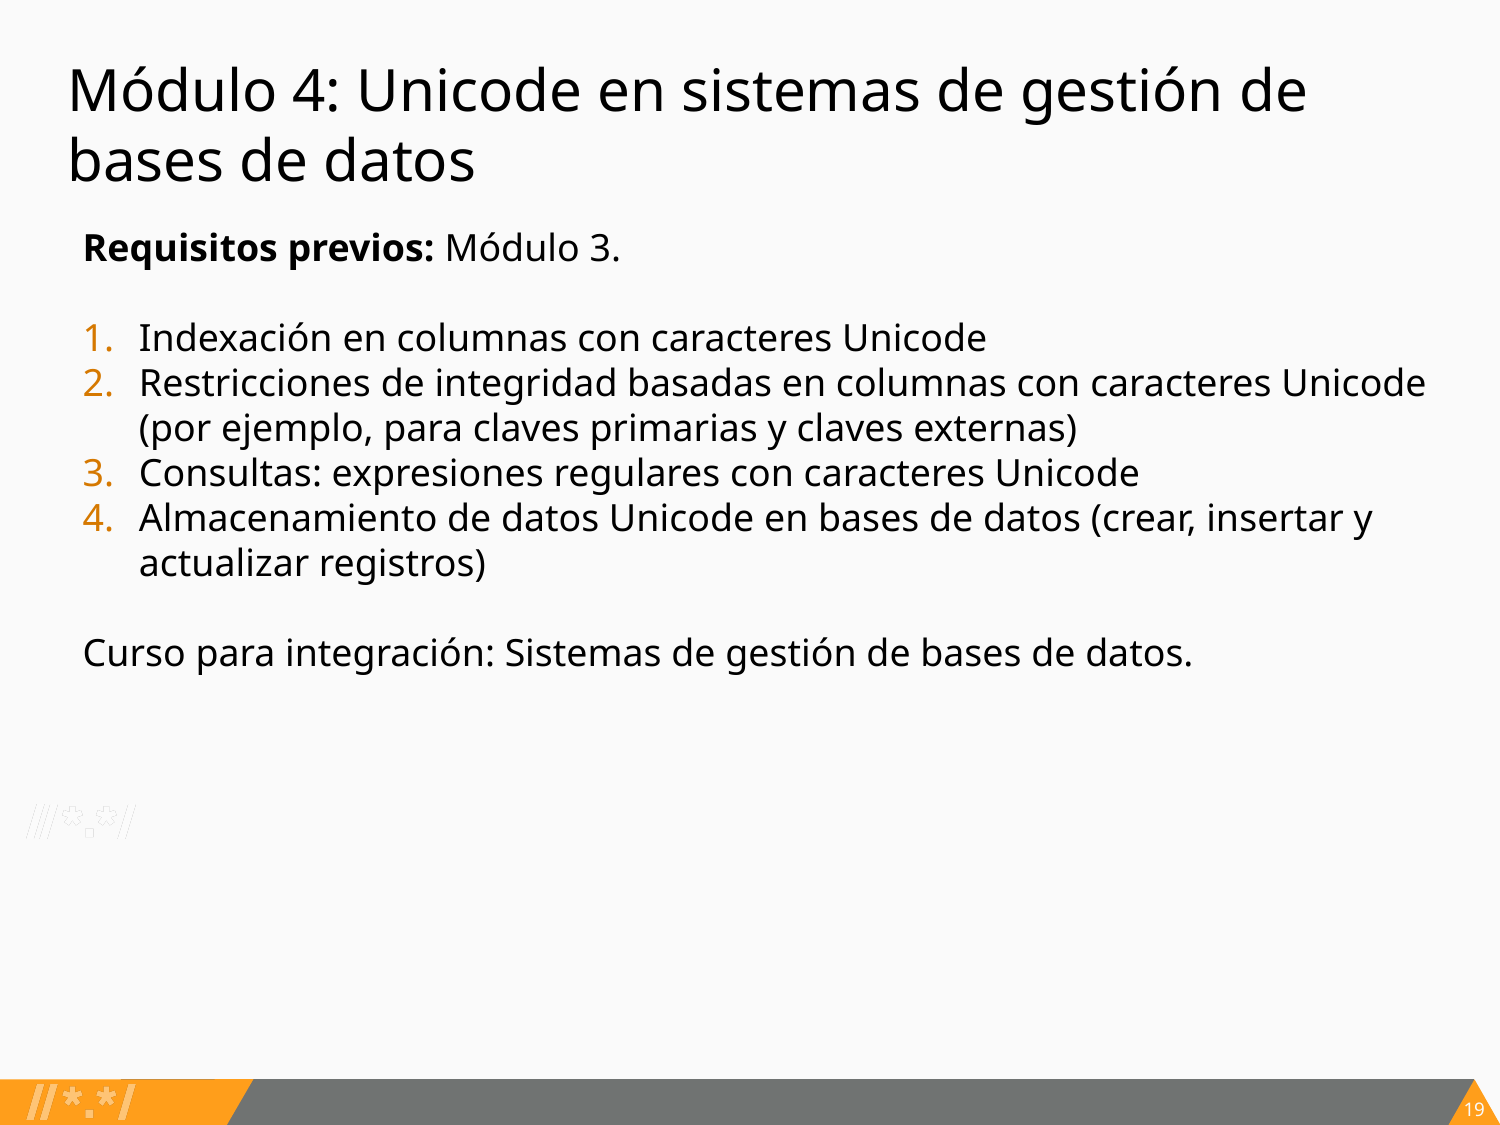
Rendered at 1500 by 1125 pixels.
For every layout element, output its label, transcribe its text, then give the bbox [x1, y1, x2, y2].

title Módulo 4: Unicode en sistemas de gestión de bases de datos [52, 45, 1439, 216]
list Requisitos previos: Módulo 3. Indexación en columnas con caracteres Unicode Restricciones de integridad basadas en columnas con caracteres Unicode (por ejemplo, para claves primarias y claves externas) Consultas: expresiones regulares con caracteres Unicode Almacenamiento de datos Unicode en bases de datos (crear, insertar y actualizar registros) Curso para integración: Sistemas de gestión de bases de datos. [52, 216, 1448, 975]
